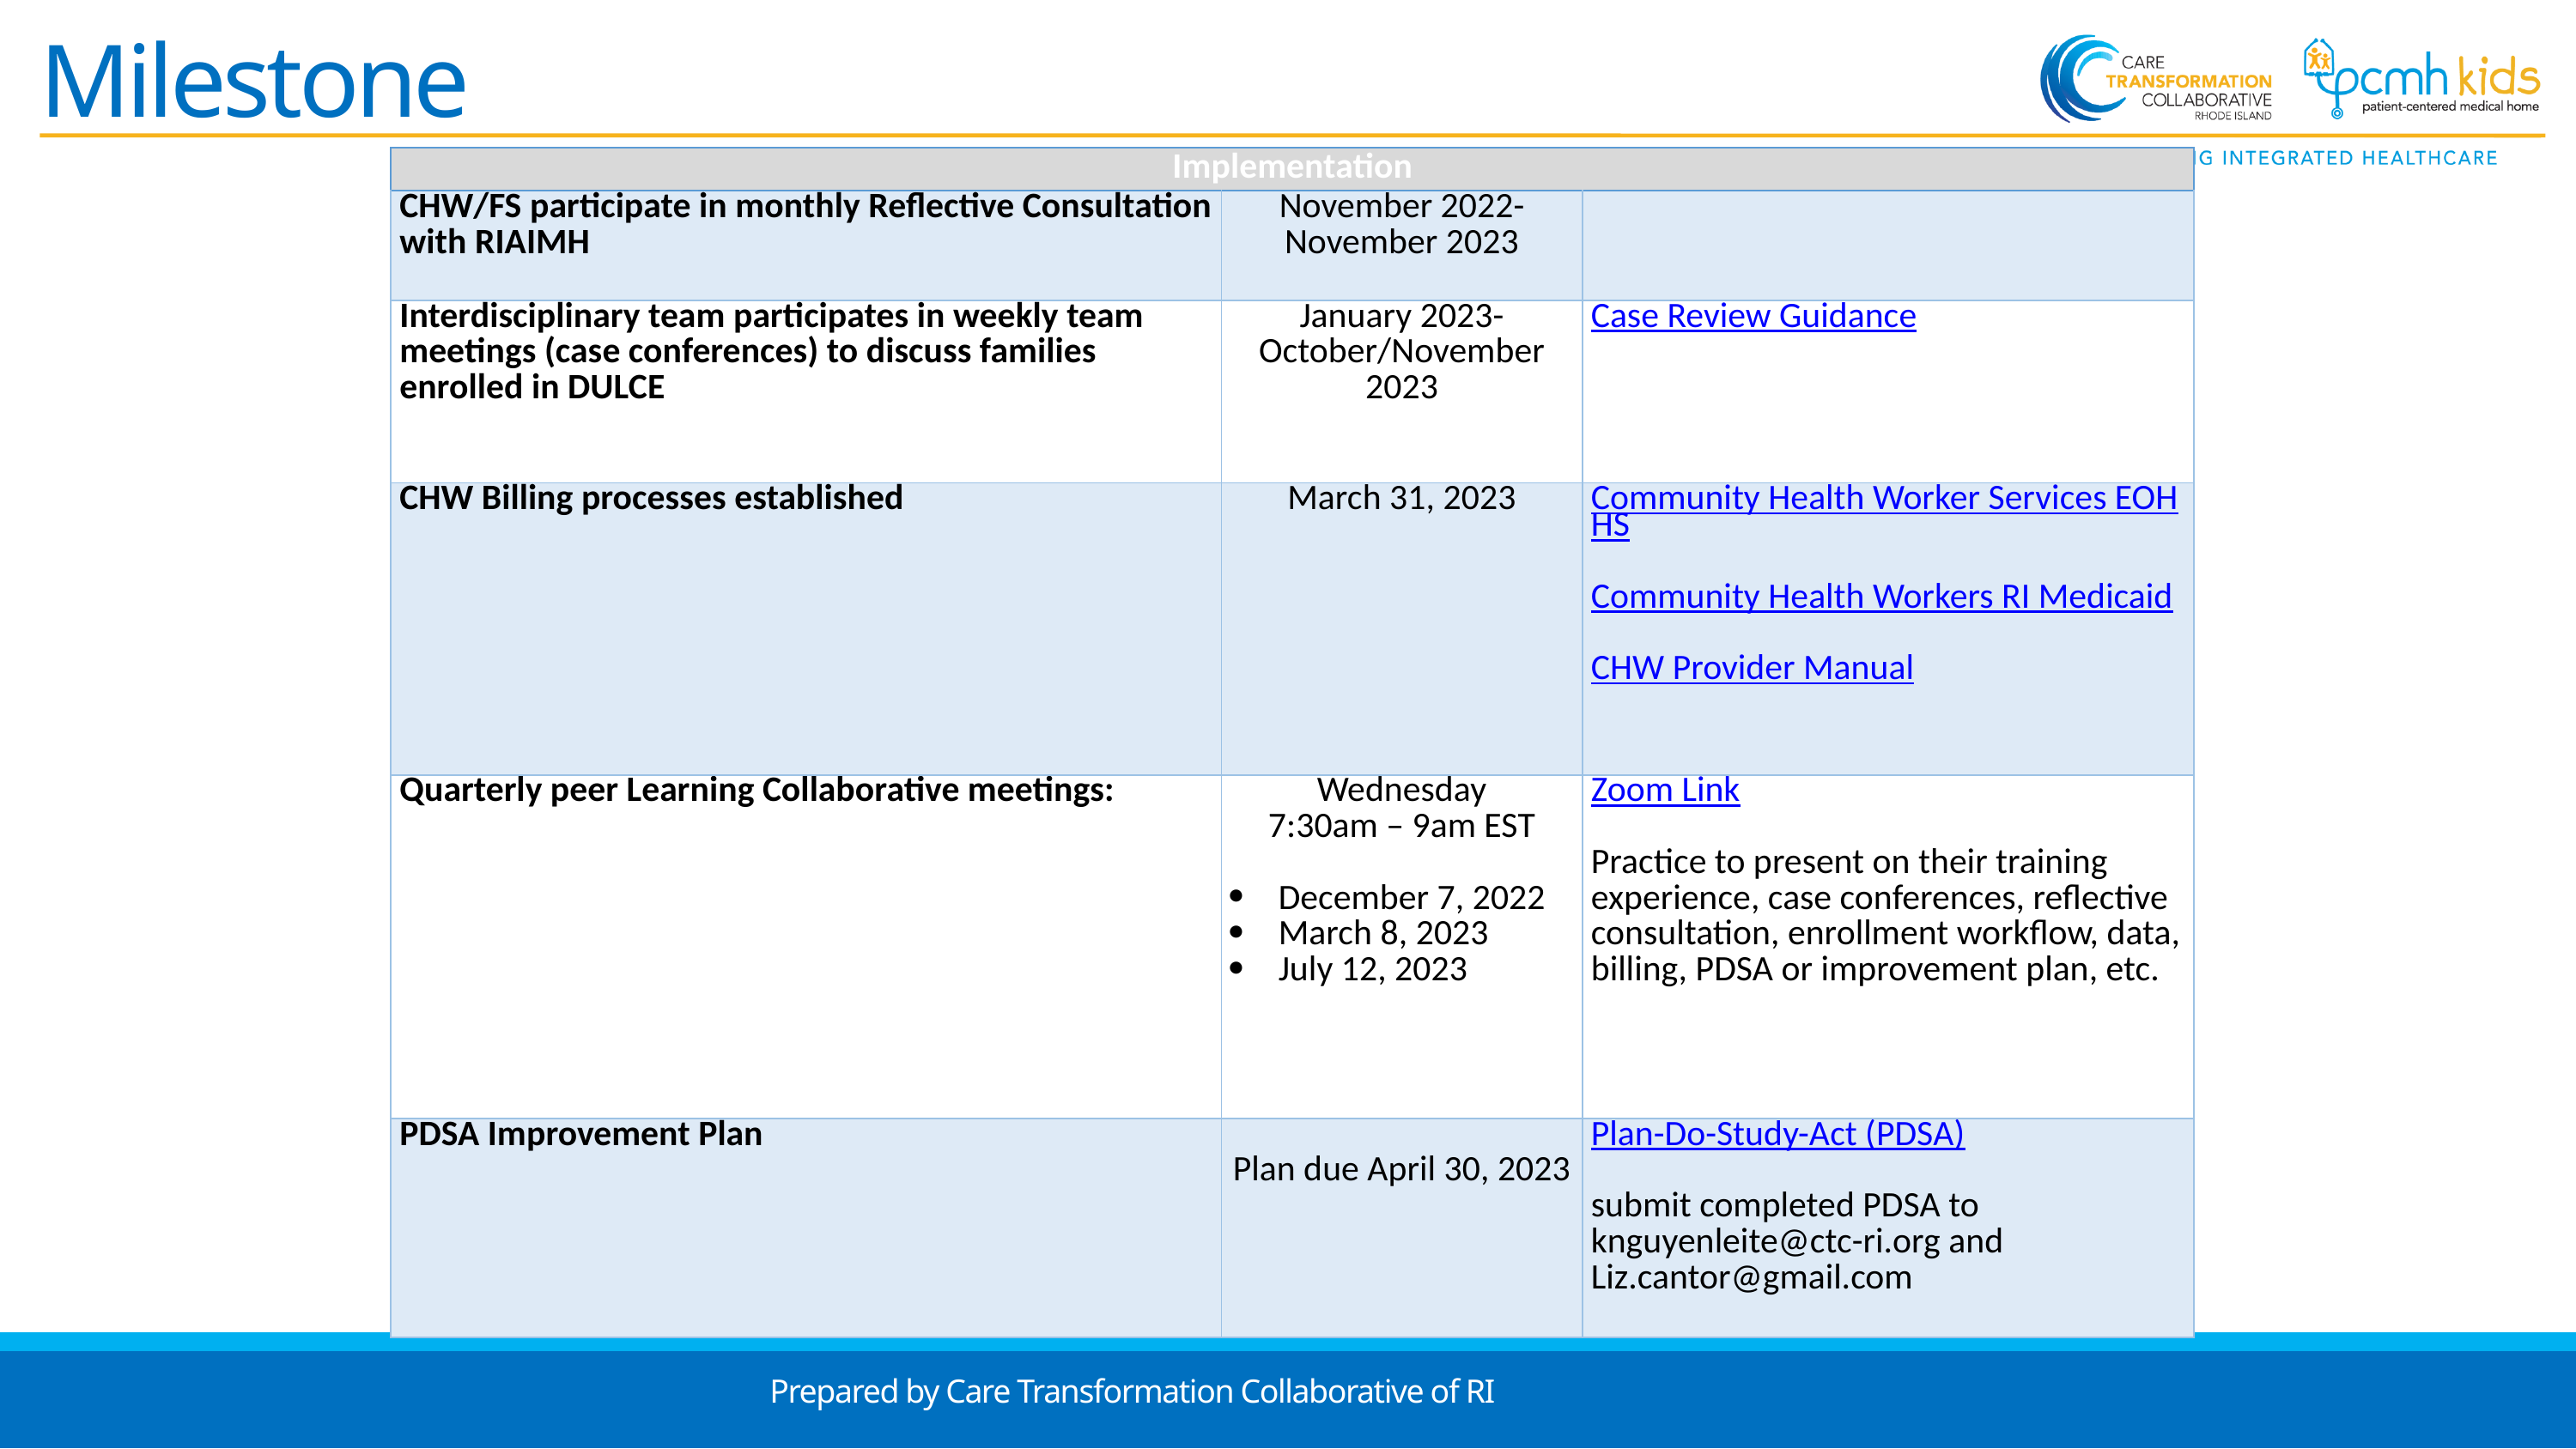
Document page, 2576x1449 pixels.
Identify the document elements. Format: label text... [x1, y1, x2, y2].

text_box Milestone [39, 16, 2436, 137]
picture [2030, 27, 2546, 171]
table_header Implementation [392, 149, 2193, 190]
table_cell Plan due April 30, 2023 [1222, 1119, 1582, 1331]
table_cell CHW/FS participate in monthly Reflective Consultation with RIAIMH [392, 191, 1221, 300]
table_cell Zoom Link Practice to present on their training experience, case conferences, reflective consultation, enrollment workflow, data, billing, PDSA or improvement plan, etc. [1583, 776, 2193, 1118]
table_cell Case Review Guidance [1583, 301, 2193, 482]
table_cell January 2023-October/November 2023 [1222, 301, 1582, 482]
table_cell Community Health Worker Services EOHHS Community Health Workers RI Medicaid CHW Provider Manual [1583, 483, 2193, 774]
table_cell March 31, 2023 [1222, 483, 1582, 774]
table_cell [1583, 191, 2193, 300]
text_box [0, 1350, 2576, 1449]
table_cell November 2022-November 2023 [1222, 191, 1582, 300]
table_cell CHW Billing processes established [392, 483, 1221, 774]
table_cell Interdisciplinary team participates in weekly team meetings (case conferences) to discuss families enrolled in DULCE [392, 301, 1221, 482]
table_cell Wednesday 7:30am – 9am EST December 7, 2022 March 8, 2023 July 12, 2023 [1222, 776, 1582, 1118]
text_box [0, 1331, 2576, 1350]
table_cell Quarterly peer Learning Collaborative meetings: [392, 776, 1221, 1118]
table_cell PDSA Improvement Plan [392, 1119, 1221, 1331]
table_cell Plan-Do-Study-Act (PDSA) submit completed PDSA to knguyenleite@ctc-ri.org and Liz.cantor@gmail.com [1583, 1119, 2193, 1331]
